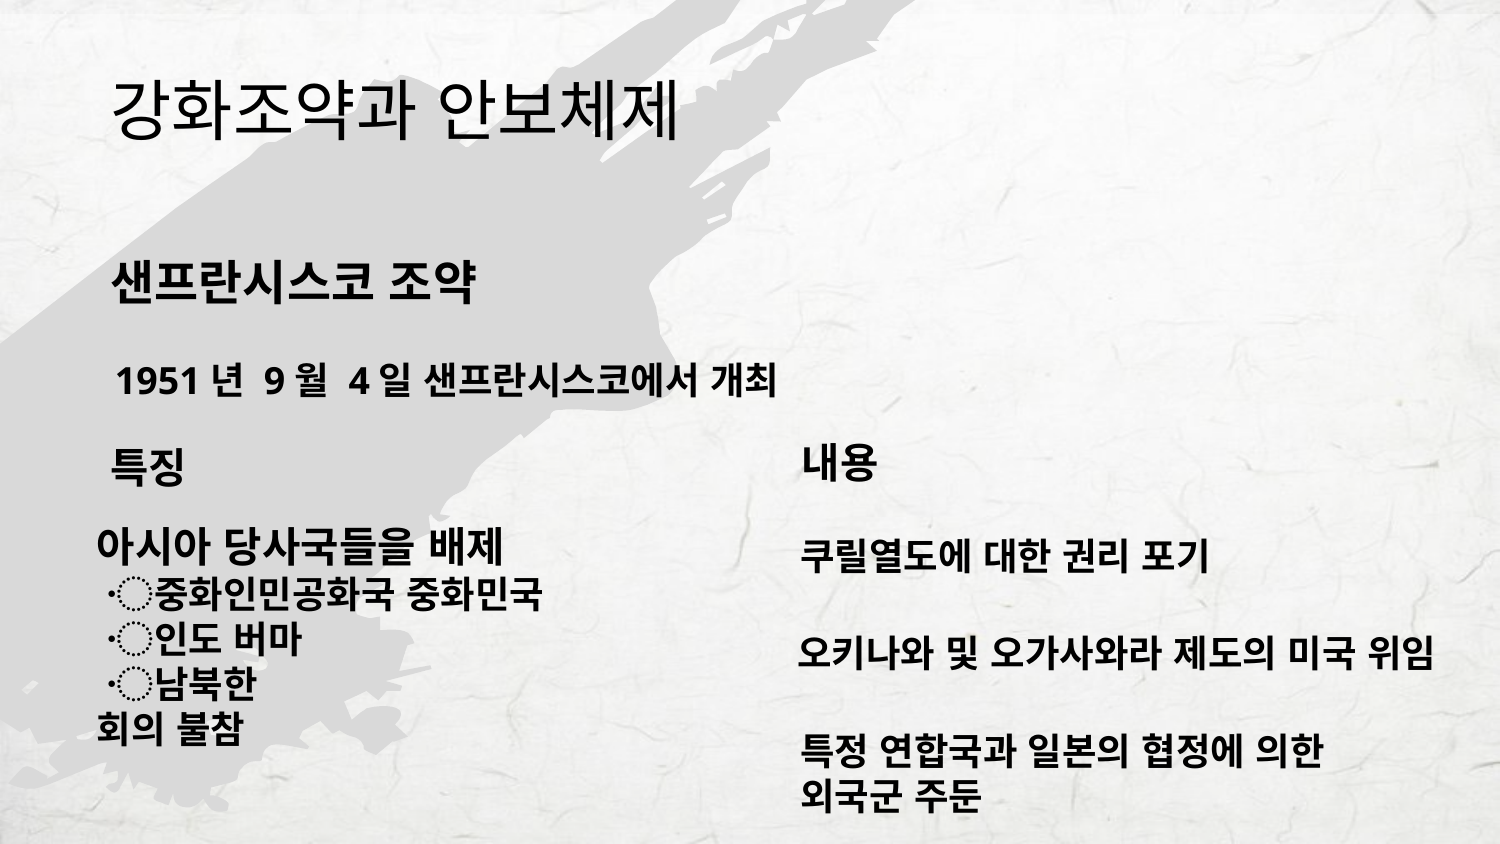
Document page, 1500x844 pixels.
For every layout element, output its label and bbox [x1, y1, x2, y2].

text_box [0, 0, 916, 812]
picture [0, 0, 1500, 844]
